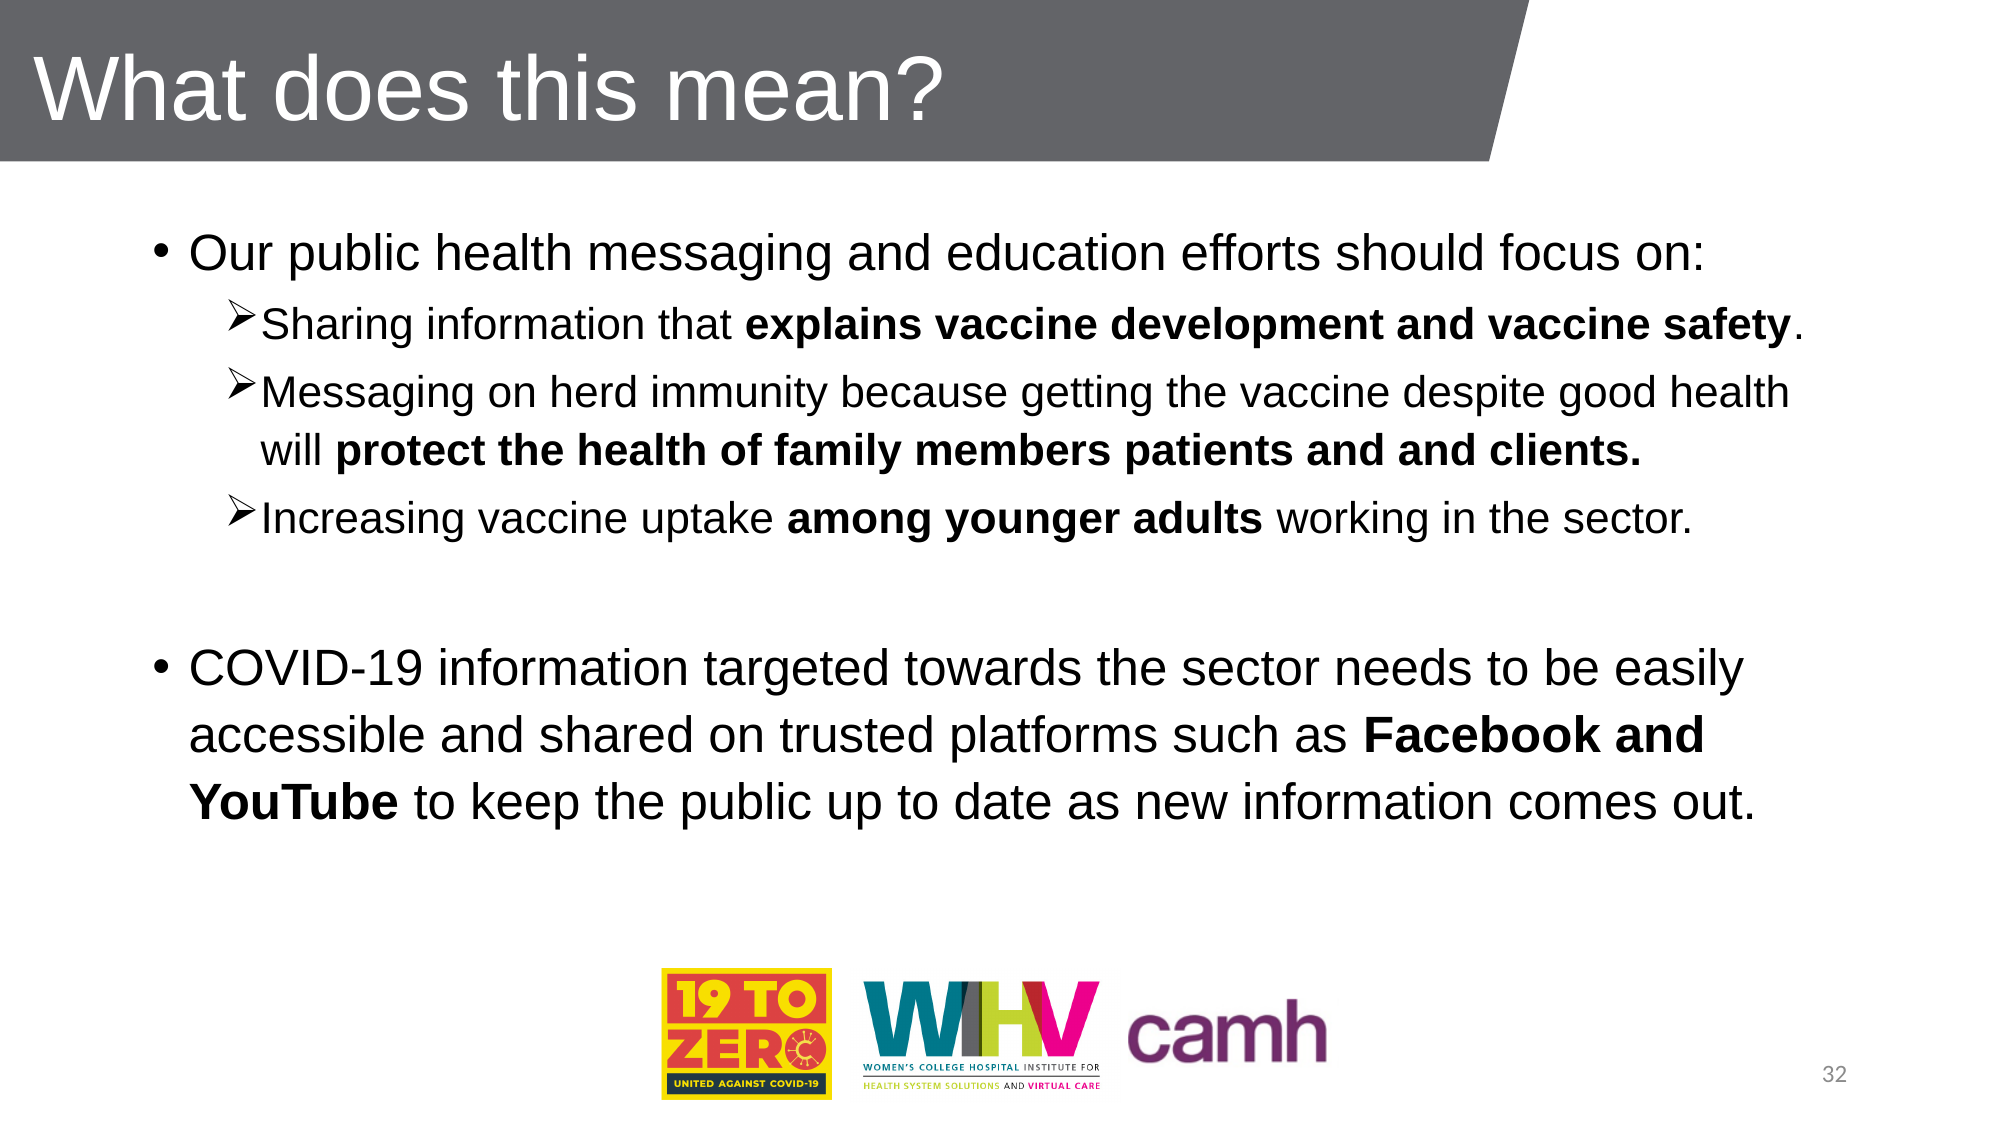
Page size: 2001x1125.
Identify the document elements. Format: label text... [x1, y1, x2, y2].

picture [850, 979, 1339, 1103]
picture [661, 979, 832, 1100]
title What does this mean? [18, 0, 1744, 200]
list Our public health messaging and education efforts should focus on: Sharing information that explains vaccine development and vaccine safety. Messaging on herd immunity because getting the vaccine despite good health will protect the health of family members patients and and clients. Increasing vaccine uptake among younger adults working in the sector. COVID-19 information targeted towards the sector needs to be easily accessible and shared on trusted platforms such as Facebook and YouTube to keep the public up to date as new information comes out. [137, 205, 1863, 979]
slide_number 32 [1412, 1042, 1863, 1103]
